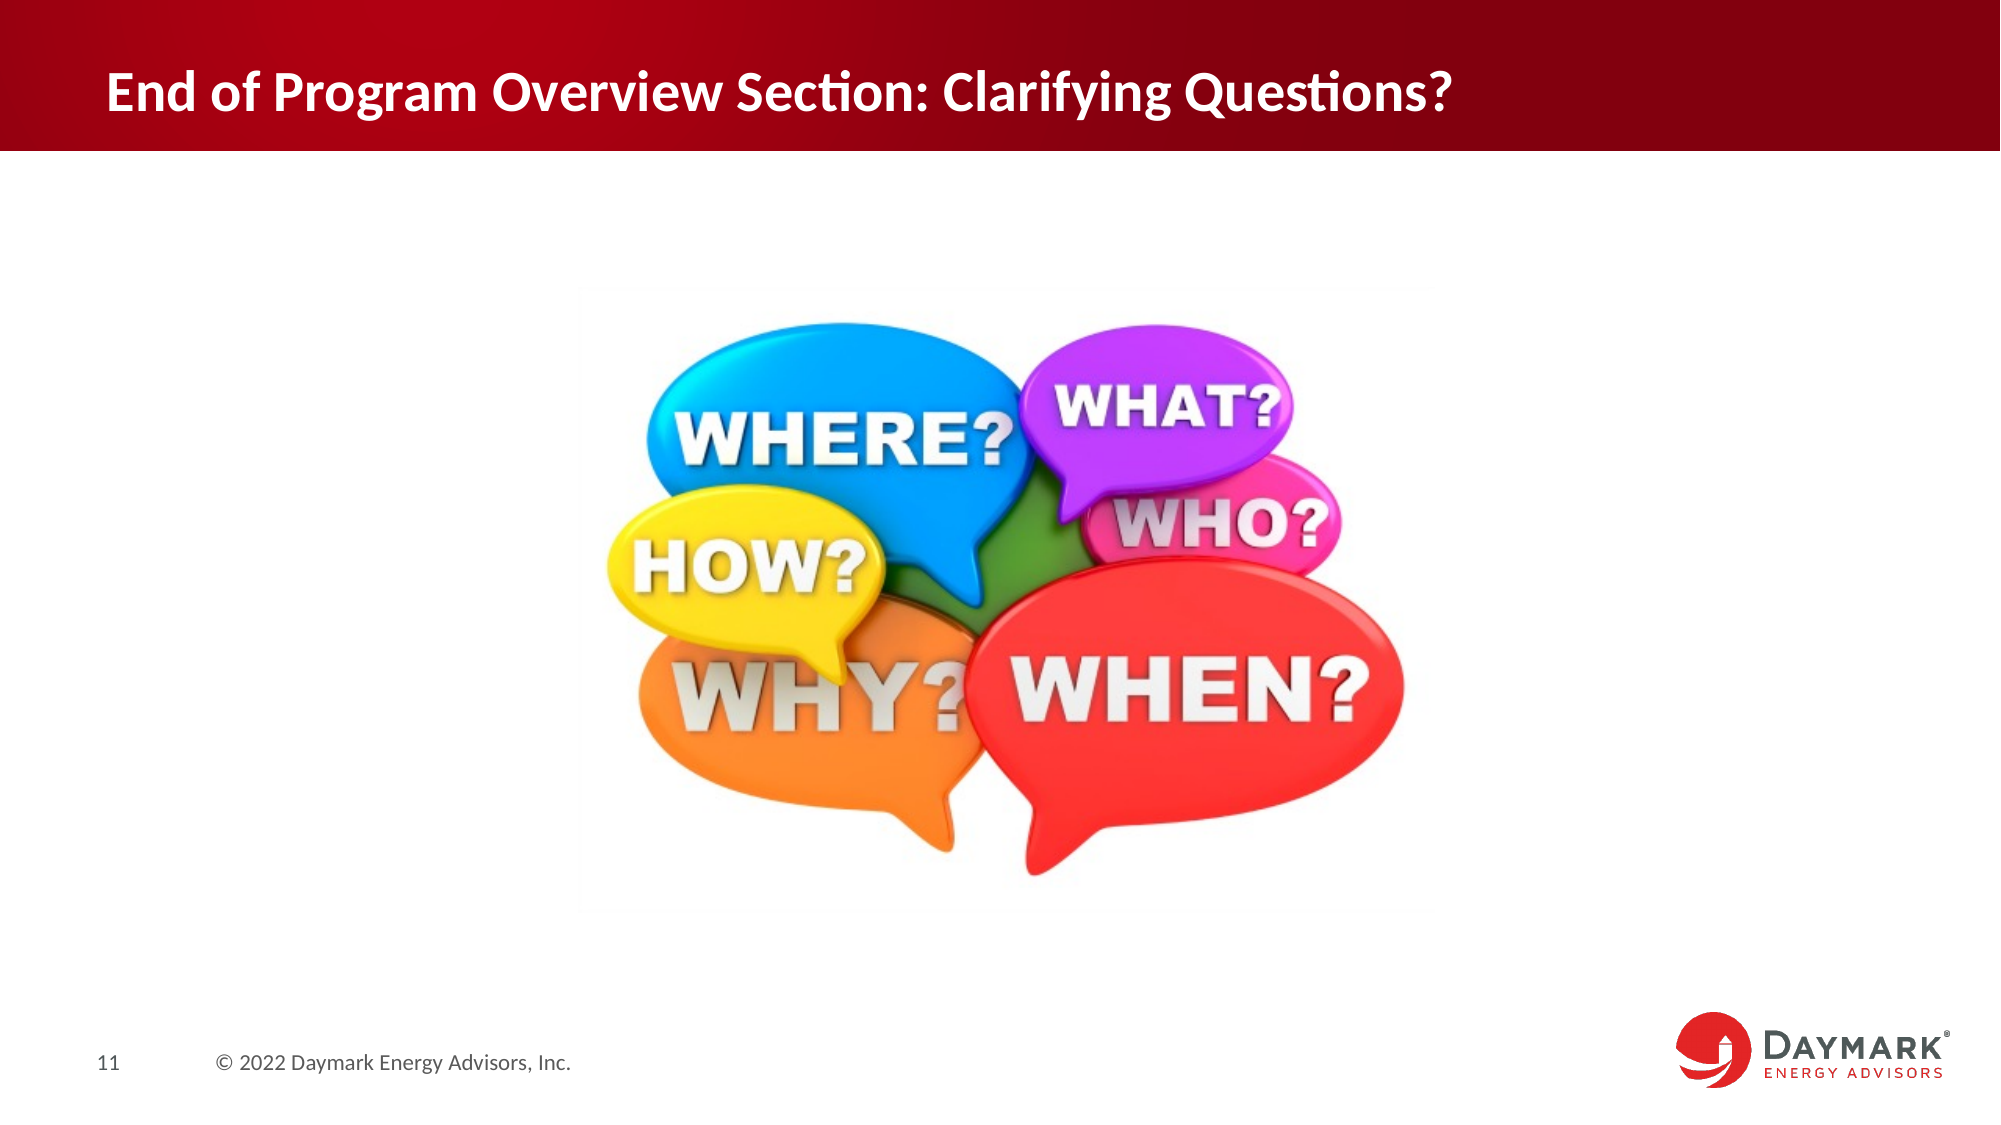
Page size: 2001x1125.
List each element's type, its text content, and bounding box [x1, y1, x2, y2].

slide_number 11 [50, 1032, 167, 1091]
title End of Program Overview Section: Clarifying Questions? [91, 24, 1909, 151]
picture [1676, 1012, 1950, 1088]
picture [577, 287, 1435, 913]
picture [0, 0, 2000, 151]
